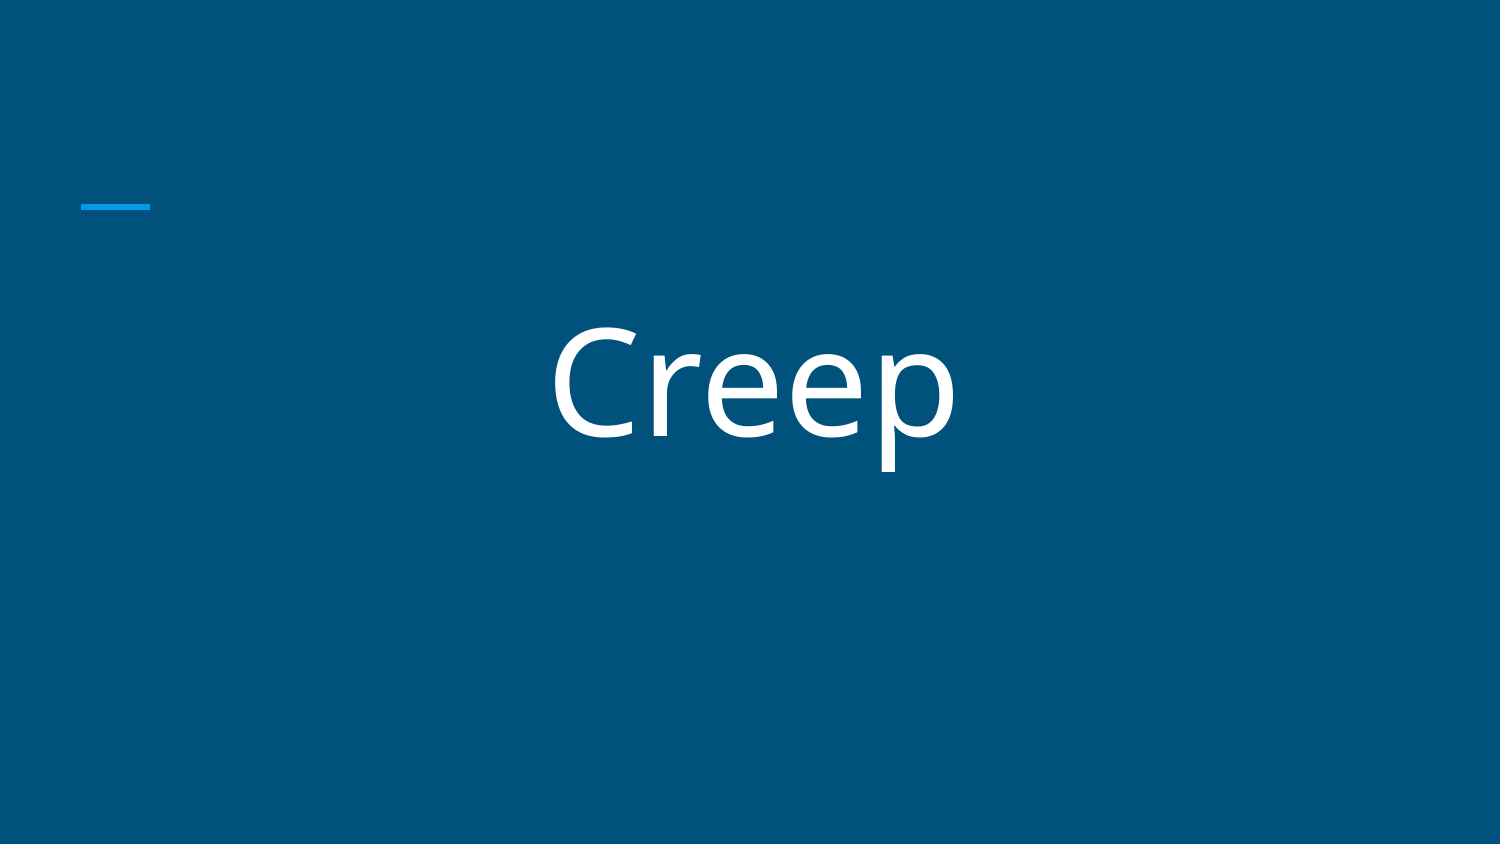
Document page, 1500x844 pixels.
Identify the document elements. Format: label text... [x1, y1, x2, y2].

list Creep [63, 244, 1437, 750]
